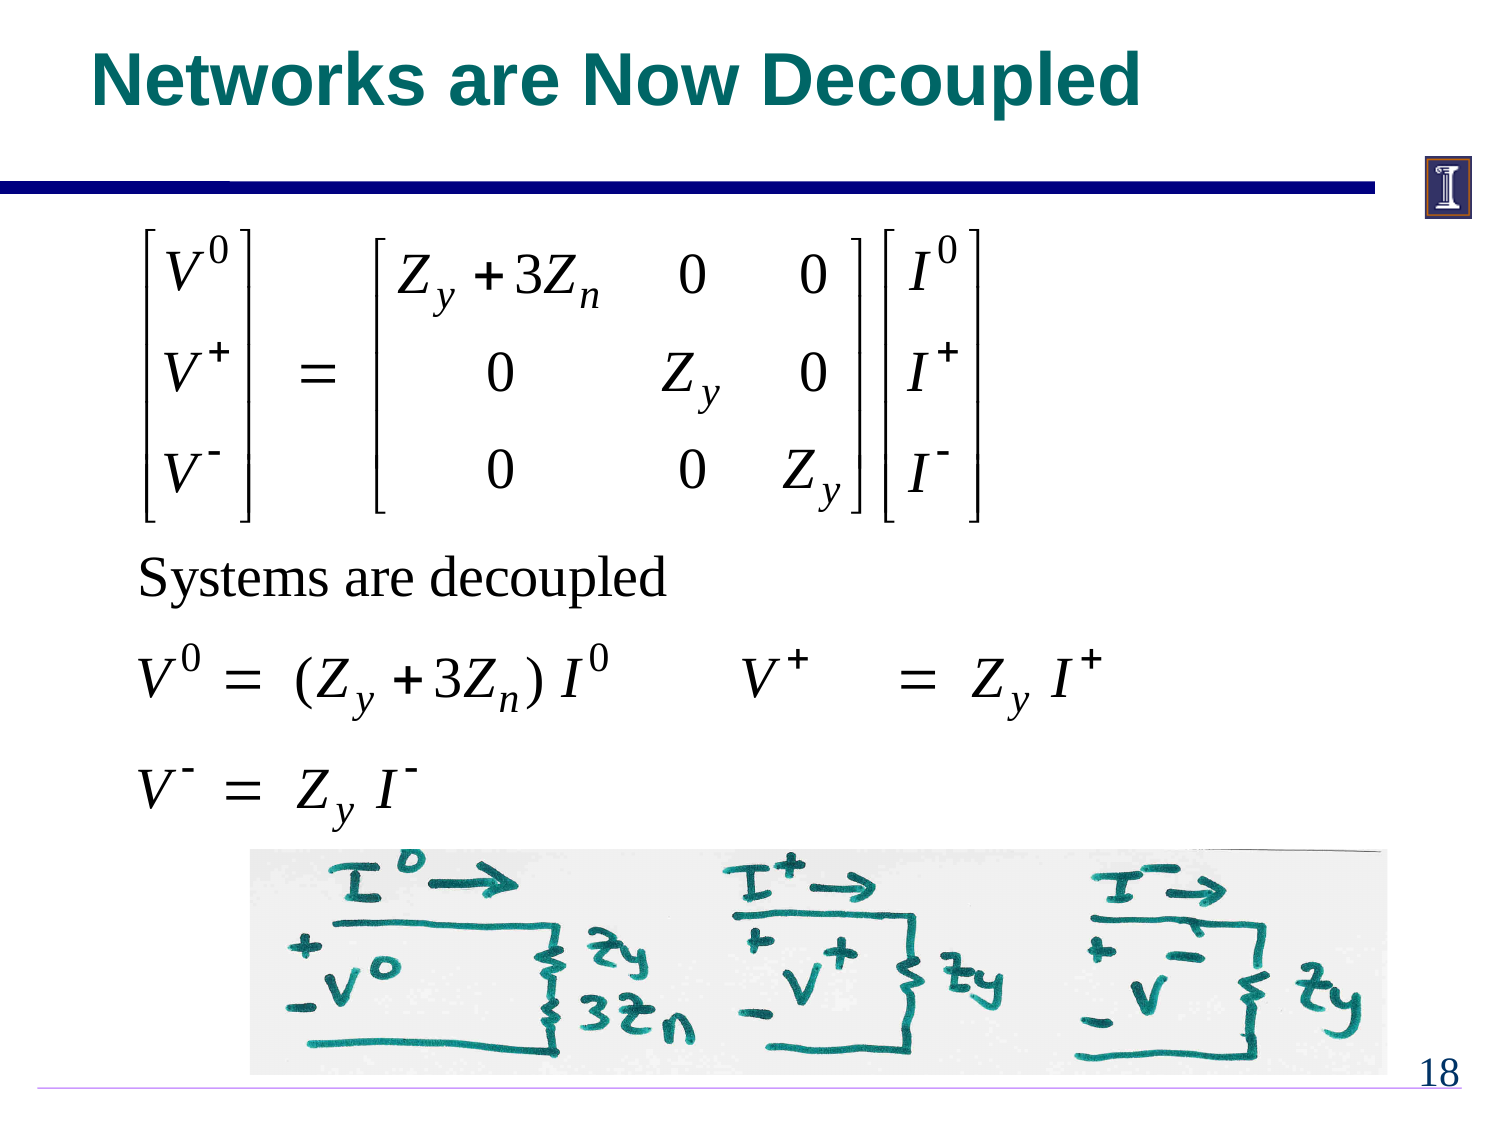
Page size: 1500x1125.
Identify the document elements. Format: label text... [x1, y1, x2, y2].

title Networks are Now Decoupled [74, 12, 1388, 151]
picture [1424, 156, 1472, 219]
text_box 17 [1162, 1037, 1475, 1113]
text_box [137, 224, 1111, 838]
picture [249, 849, 1388, 1076]
